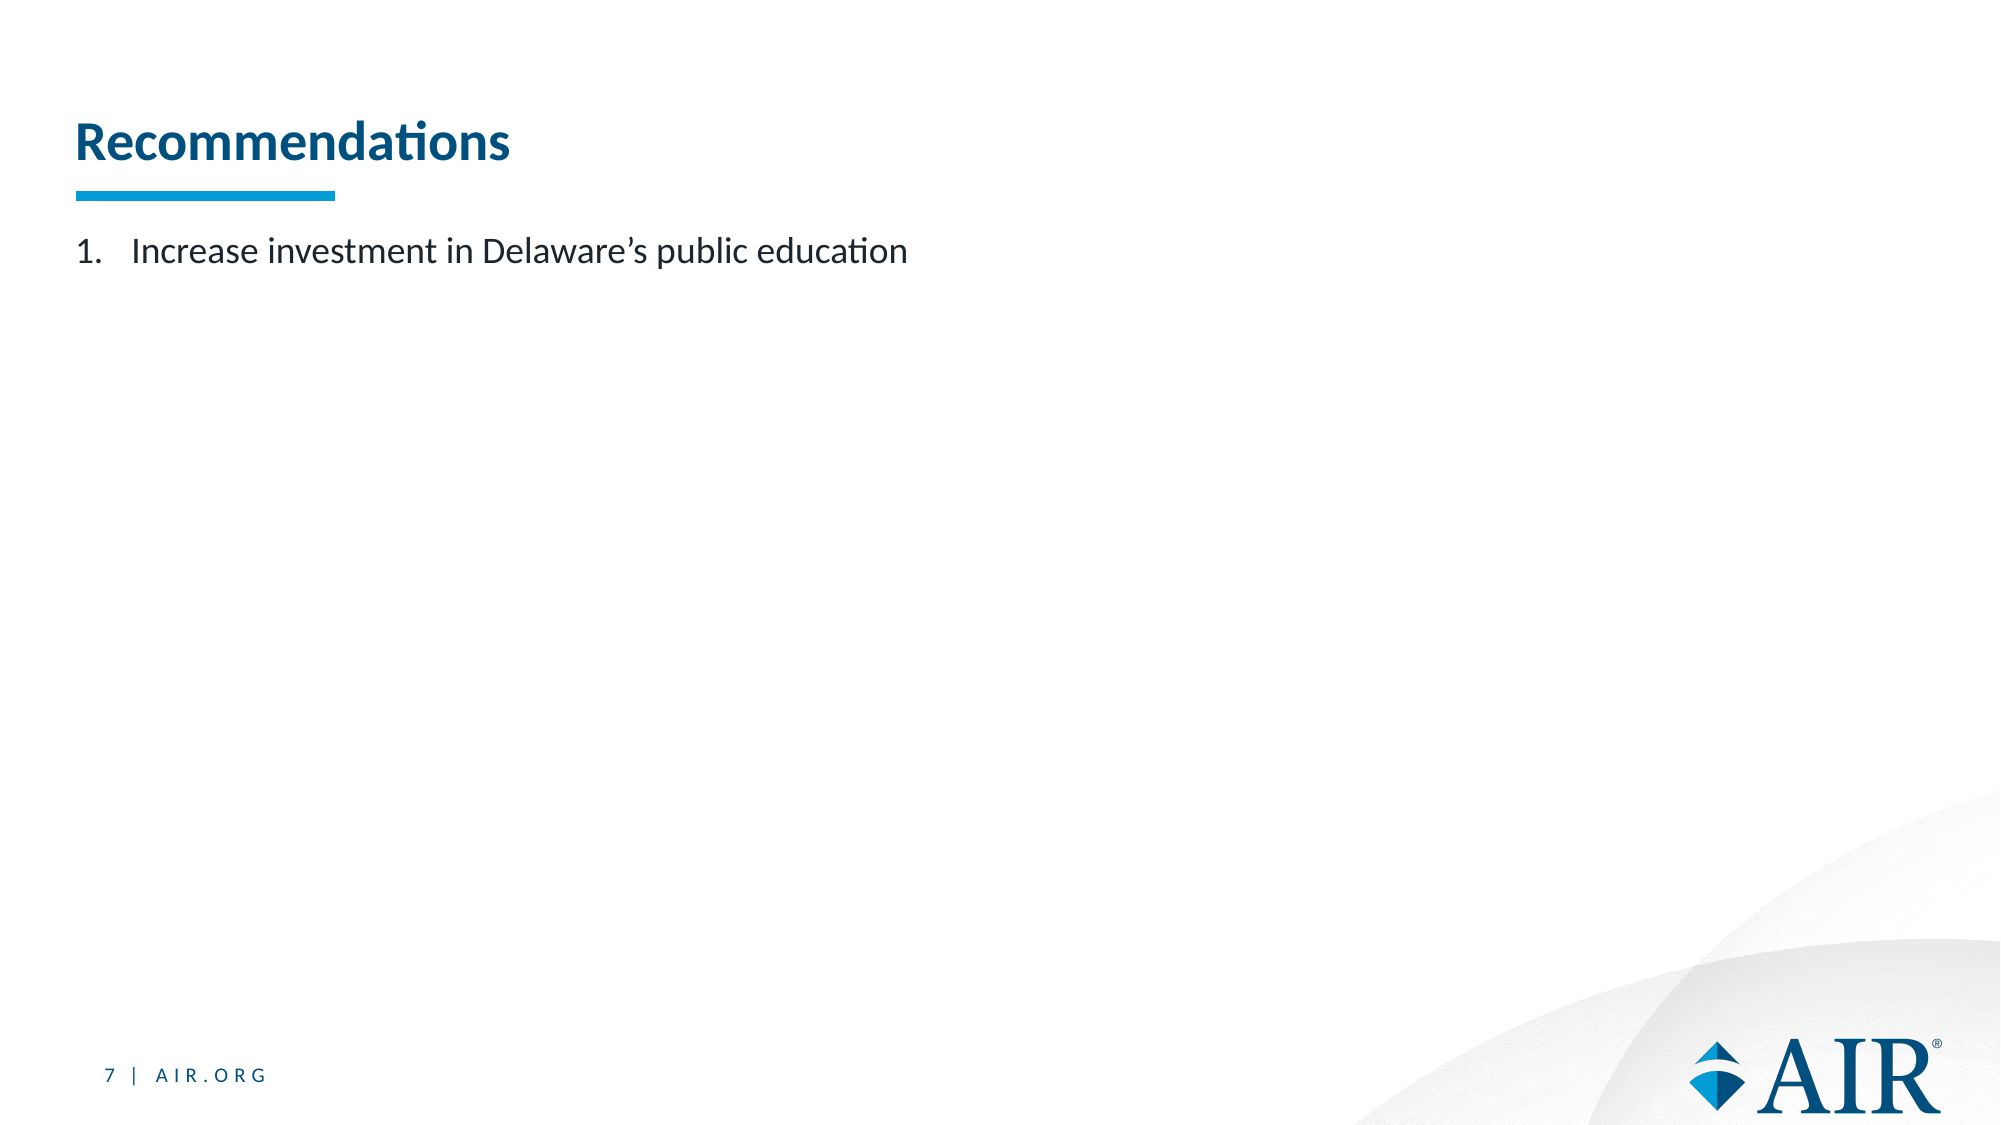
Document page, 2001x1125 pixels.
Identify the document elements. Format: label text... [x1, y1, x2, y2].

slide_number 7 [75, 1053, 115, 1094]
title Recommendations [75, 0, 1925, 173]
picture [1186, 776, 2001, 1125]
list Increase investment in Delaware’s public education [75, 214, 949, 953]
